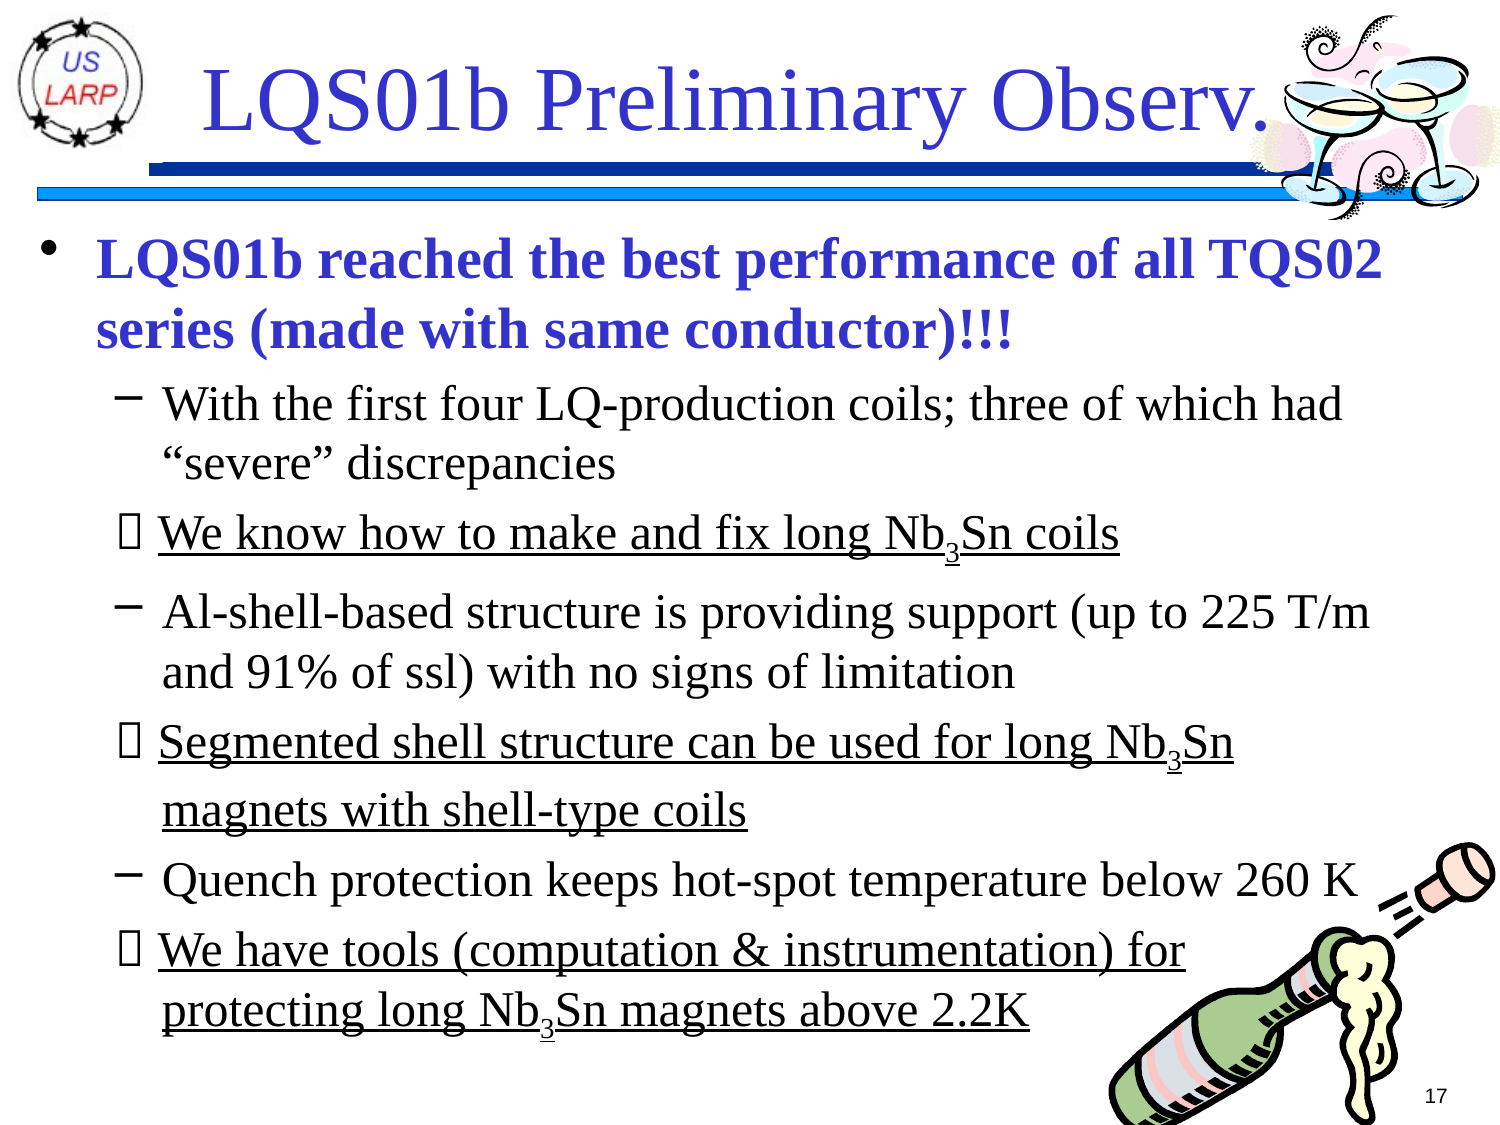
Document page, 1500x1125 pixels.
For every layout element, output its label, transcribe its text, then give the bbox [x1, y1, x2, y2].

title LQS01b Preliminary Observ. [149, 37, 1244, 151]
picture [0, 0, 163, 163]
list LQS01b reached the best performance of all TQS02 series (made with same conductor)!!! With the first four LQ-production coils; three of which had “severe” discrepancies  We know how to make and fix long Nb3Sn coils Al-shell-based structure is providing support (up to 225 T/m and 91% of ssl) with no signs of limitation  Segmented shell structure can be used for long Nb3Sn magnets with shell-type coils Quench protection keeps hot-spot temperature below 260 K  We have tools (computation & instrumentation) for protecting long Nb3Sn magnets above 2.2K [24, 212, 1413, 1051]
picture [1249, 12, 1500, 224]
picture [1107, 837, 1500, 1125]
